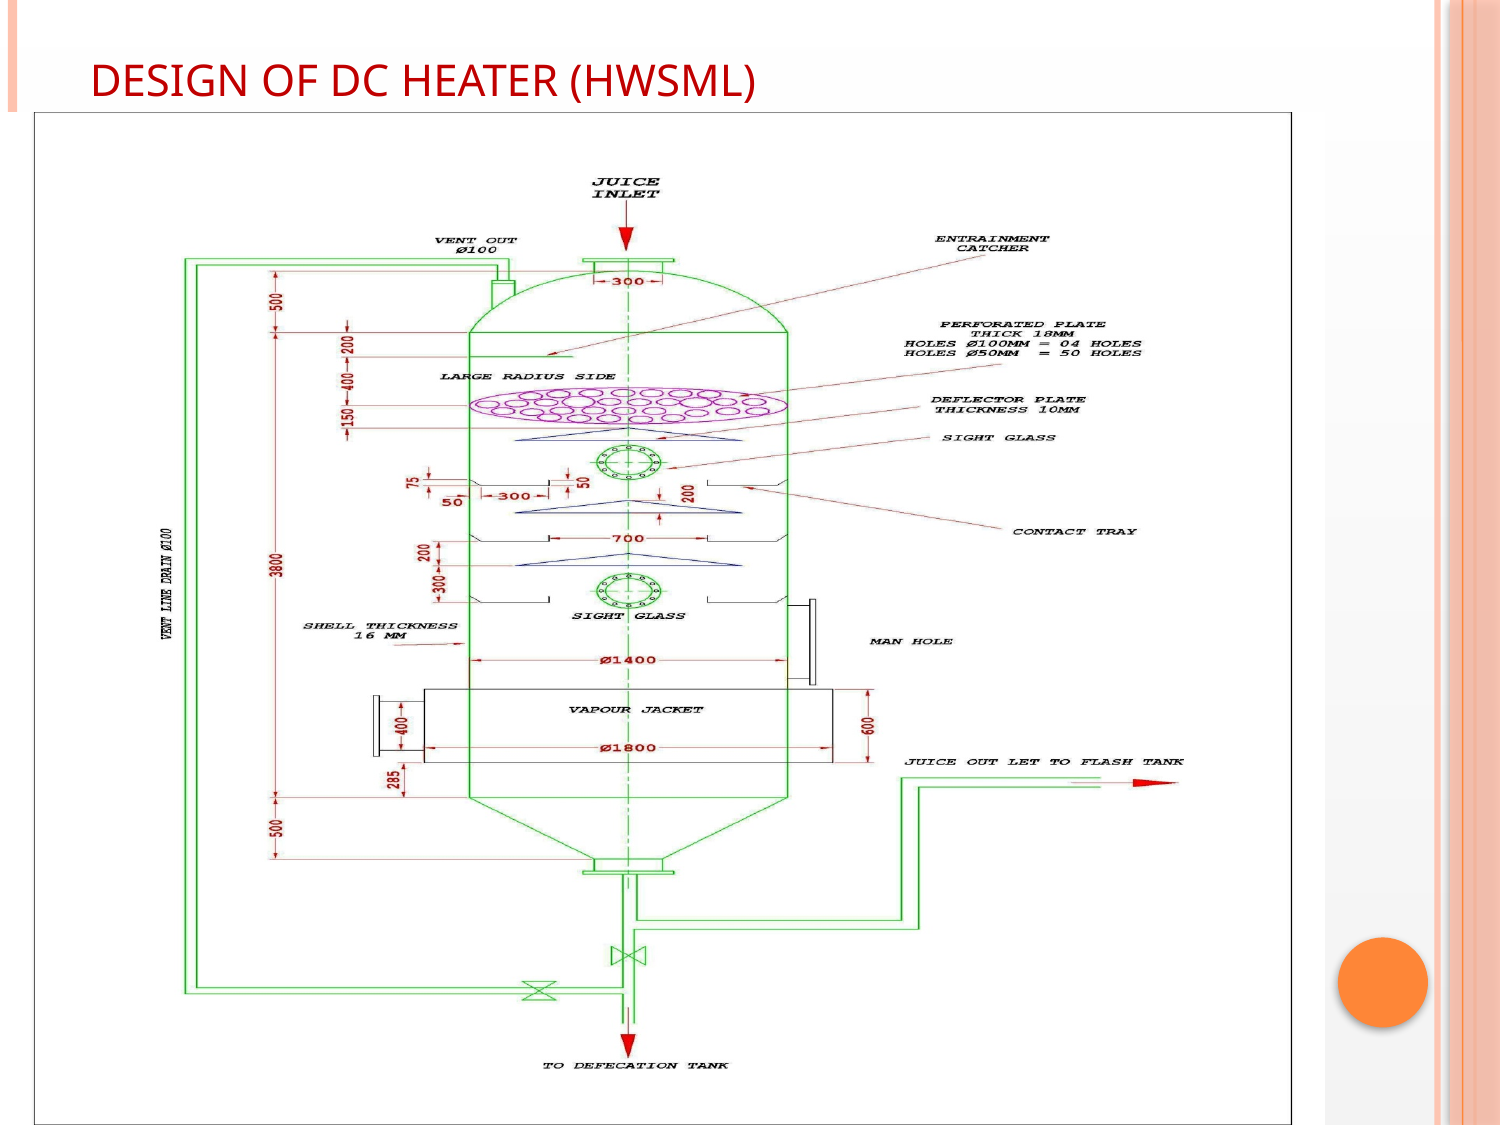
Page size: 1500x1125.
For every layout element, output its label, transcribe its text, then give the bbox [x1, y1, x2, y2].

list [0, 111, 1326, 1125]
title Design of DC Heater (HWSML) [75, 45, 1300, 109]
